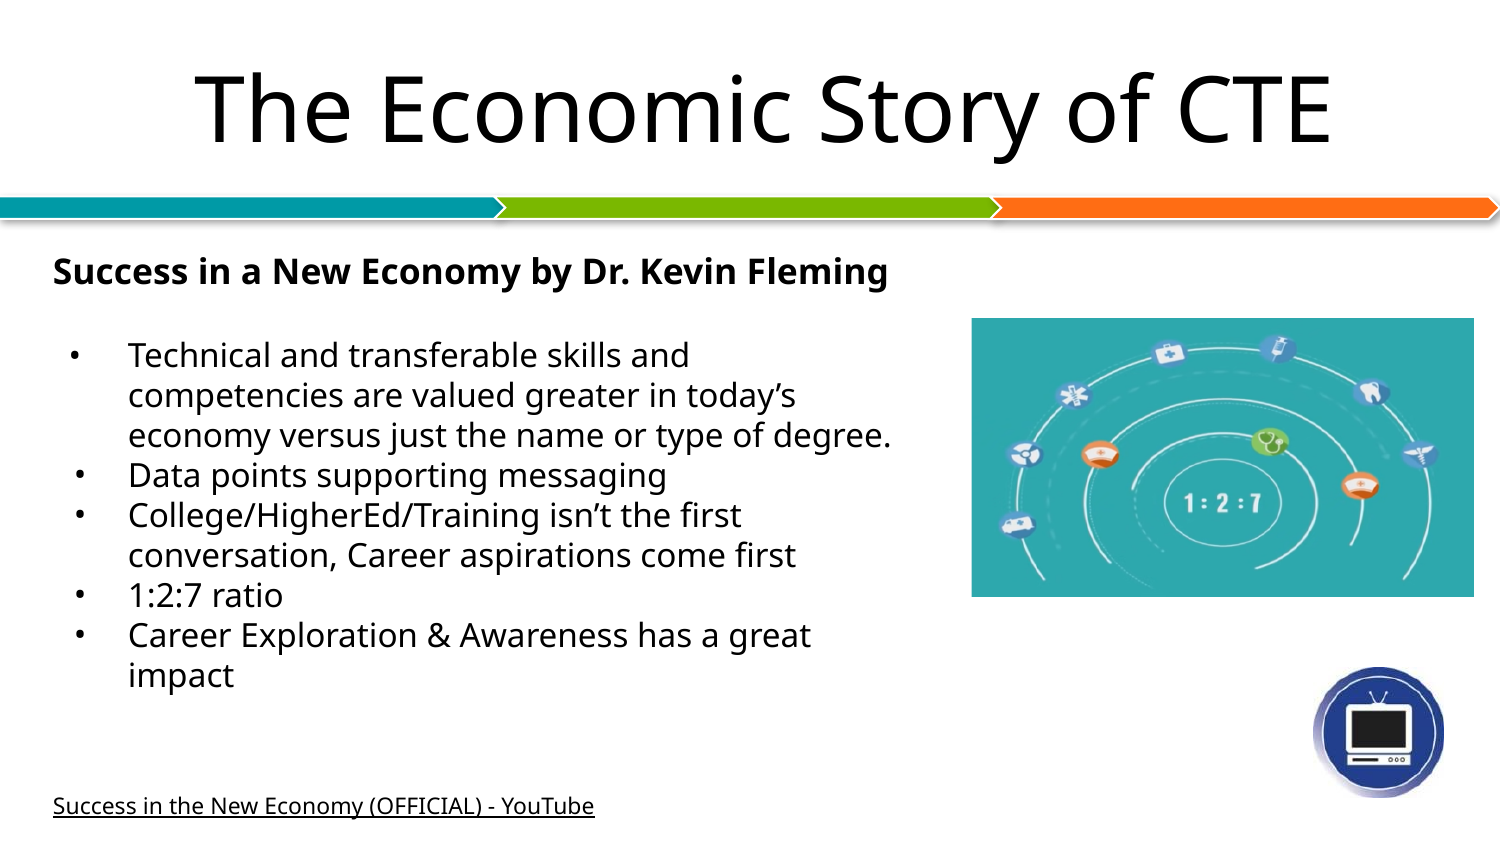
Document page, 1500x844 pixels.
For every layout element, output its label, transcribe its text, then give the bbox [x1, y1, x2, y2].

list Success in a New Economy by Dr. Kevin Fleming Technical and transferable skills and competencies are valued greater in today’s economy versus just the name or type of degree. Data points supporting messaging College/HigherEd/Training isn’t the first conversation, Career aspirations come first 1:2:7 ratio Career Exploration & Awareness has a great impact Success in the New Economy (OFFICIAL) - YouTube [37, 194, 916, 745]
picture [1312, 666, 1445, 799]
title The Economic Story of CTE [86, 31, 1445, 195]
picture [971, 318, 1475, 597]
